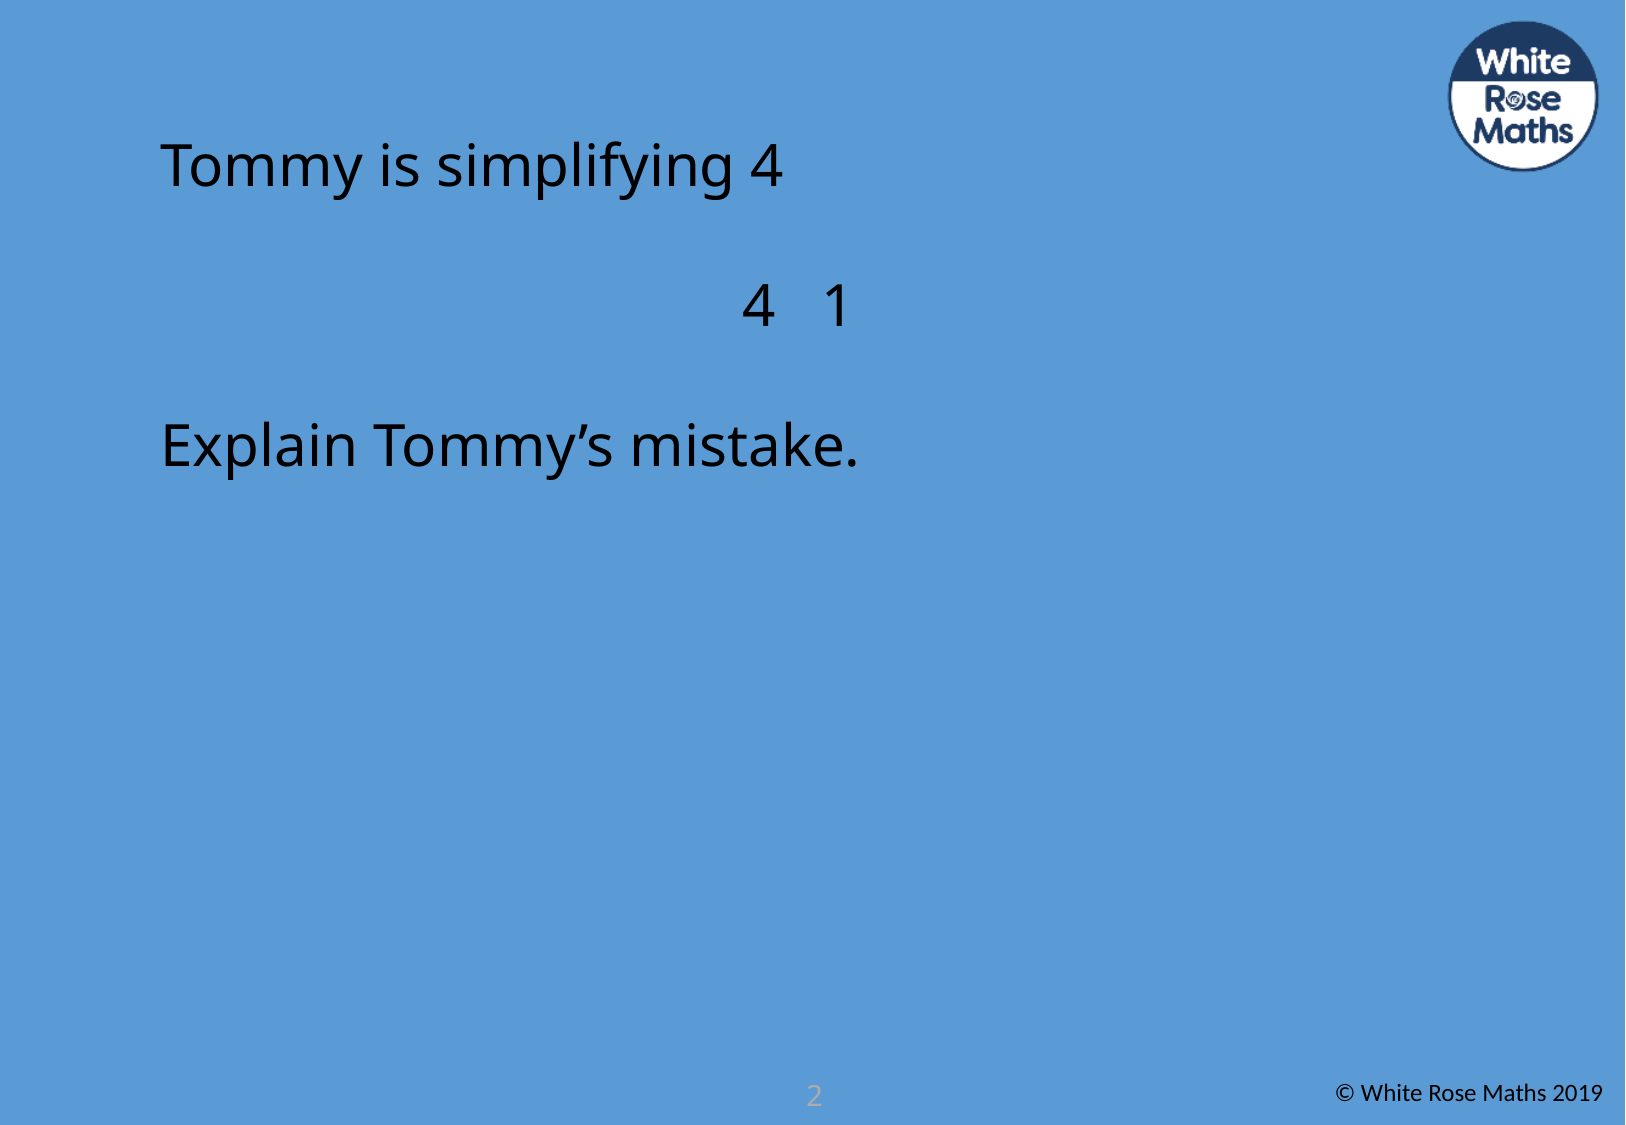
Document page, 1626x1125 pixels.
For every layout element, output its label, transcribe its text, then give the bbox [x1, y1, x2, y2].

picture [1444, 17, 1602, 175]
slide_number 2 [776, 1069, 854, 1125]
